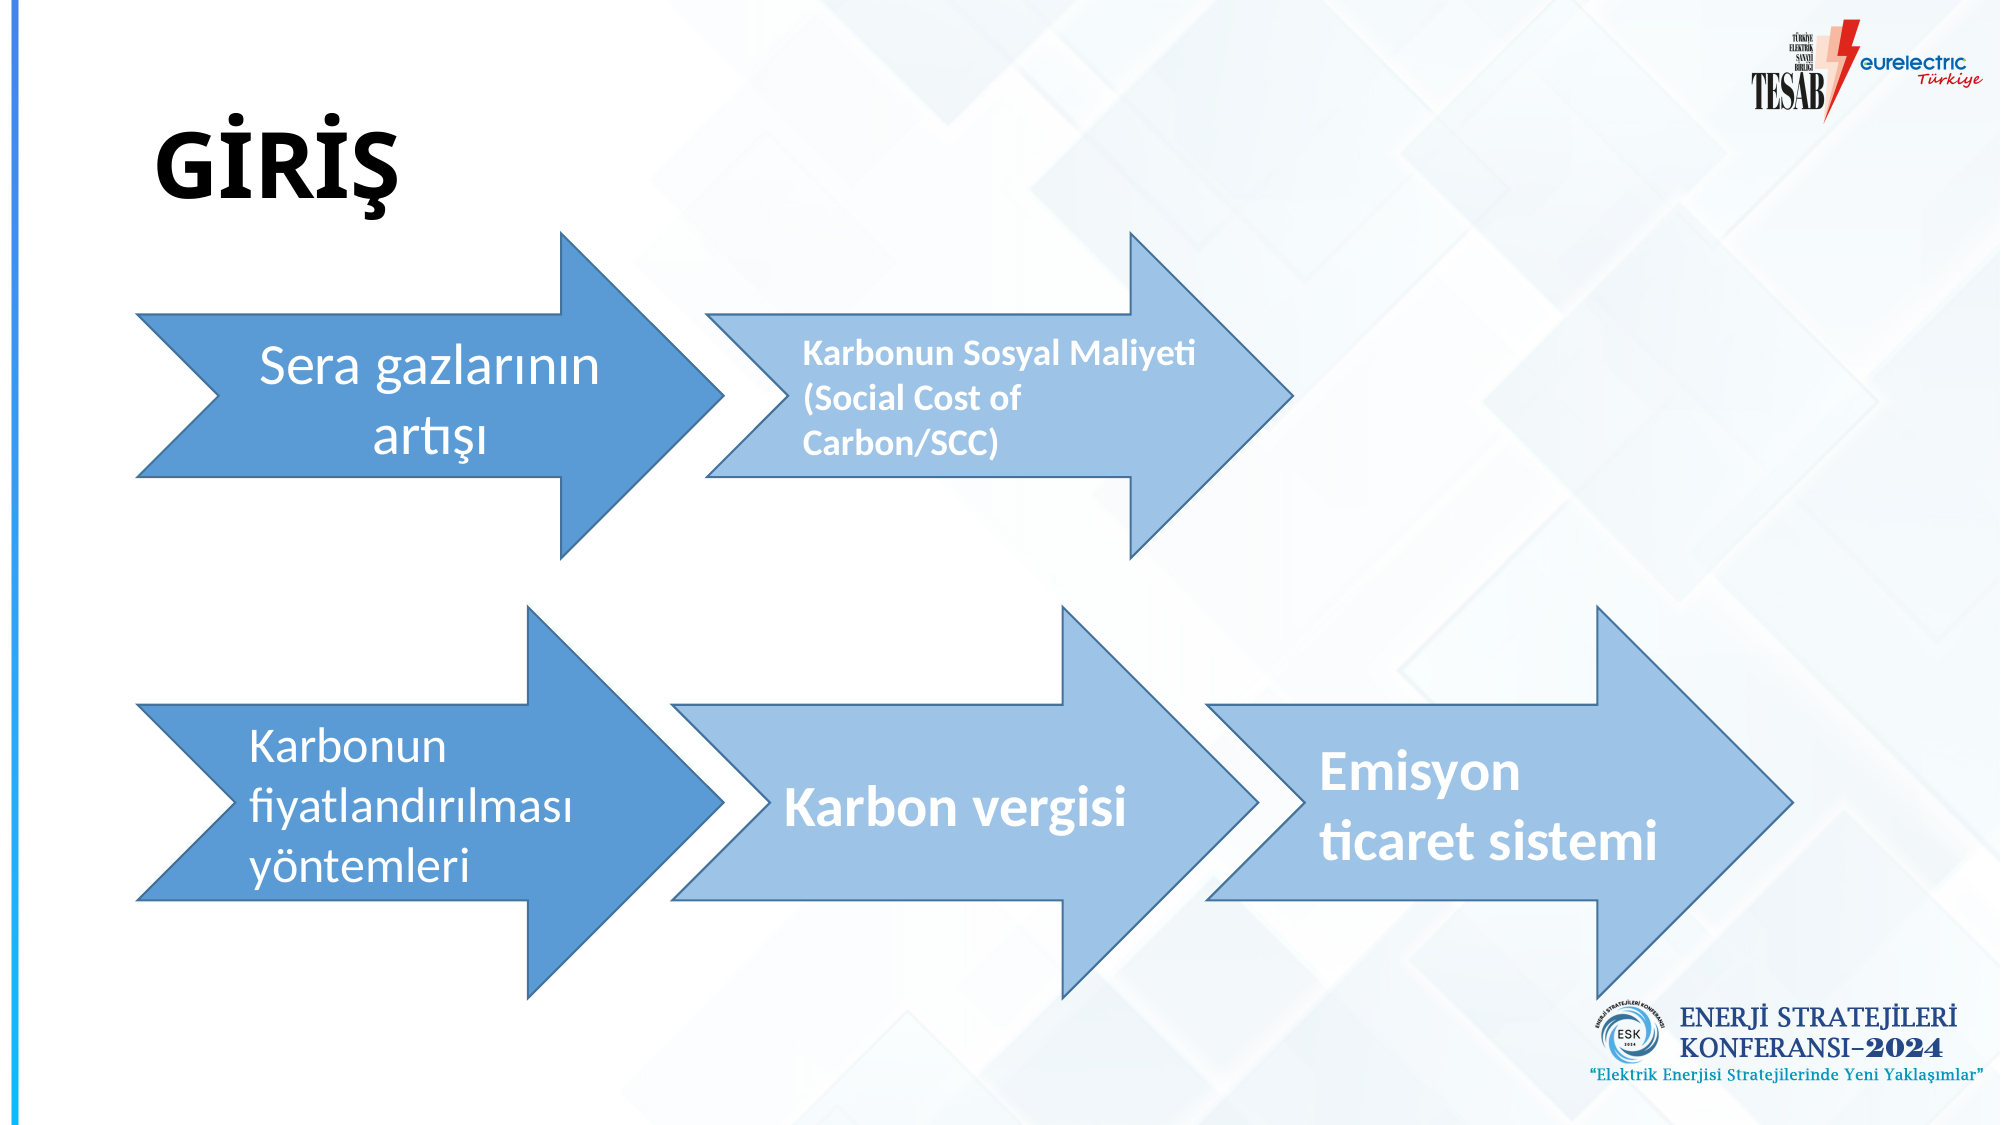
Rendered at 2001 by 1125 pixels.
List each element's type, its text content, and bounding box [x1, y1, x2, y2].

text_box Karbonun Sosyal Maliyeti (Social Cost of Carbon/SCC) [704, 230, 1295, 561]
text_box Sera gazlarının artışı [134, 230, 726, 561]
picture [0, 0, 2001, 1125]
title GİRİŞ [137, 59, 1863, 278]
text_box Emisyon ticaret sistemi [1204, 604, 1795, 1001]
text_box Karbonun fiyatlandırılması yöntemleri [134, 604, 726, 1001]
text_box Karbon vergisi [669, 604, 1260, 1001]
